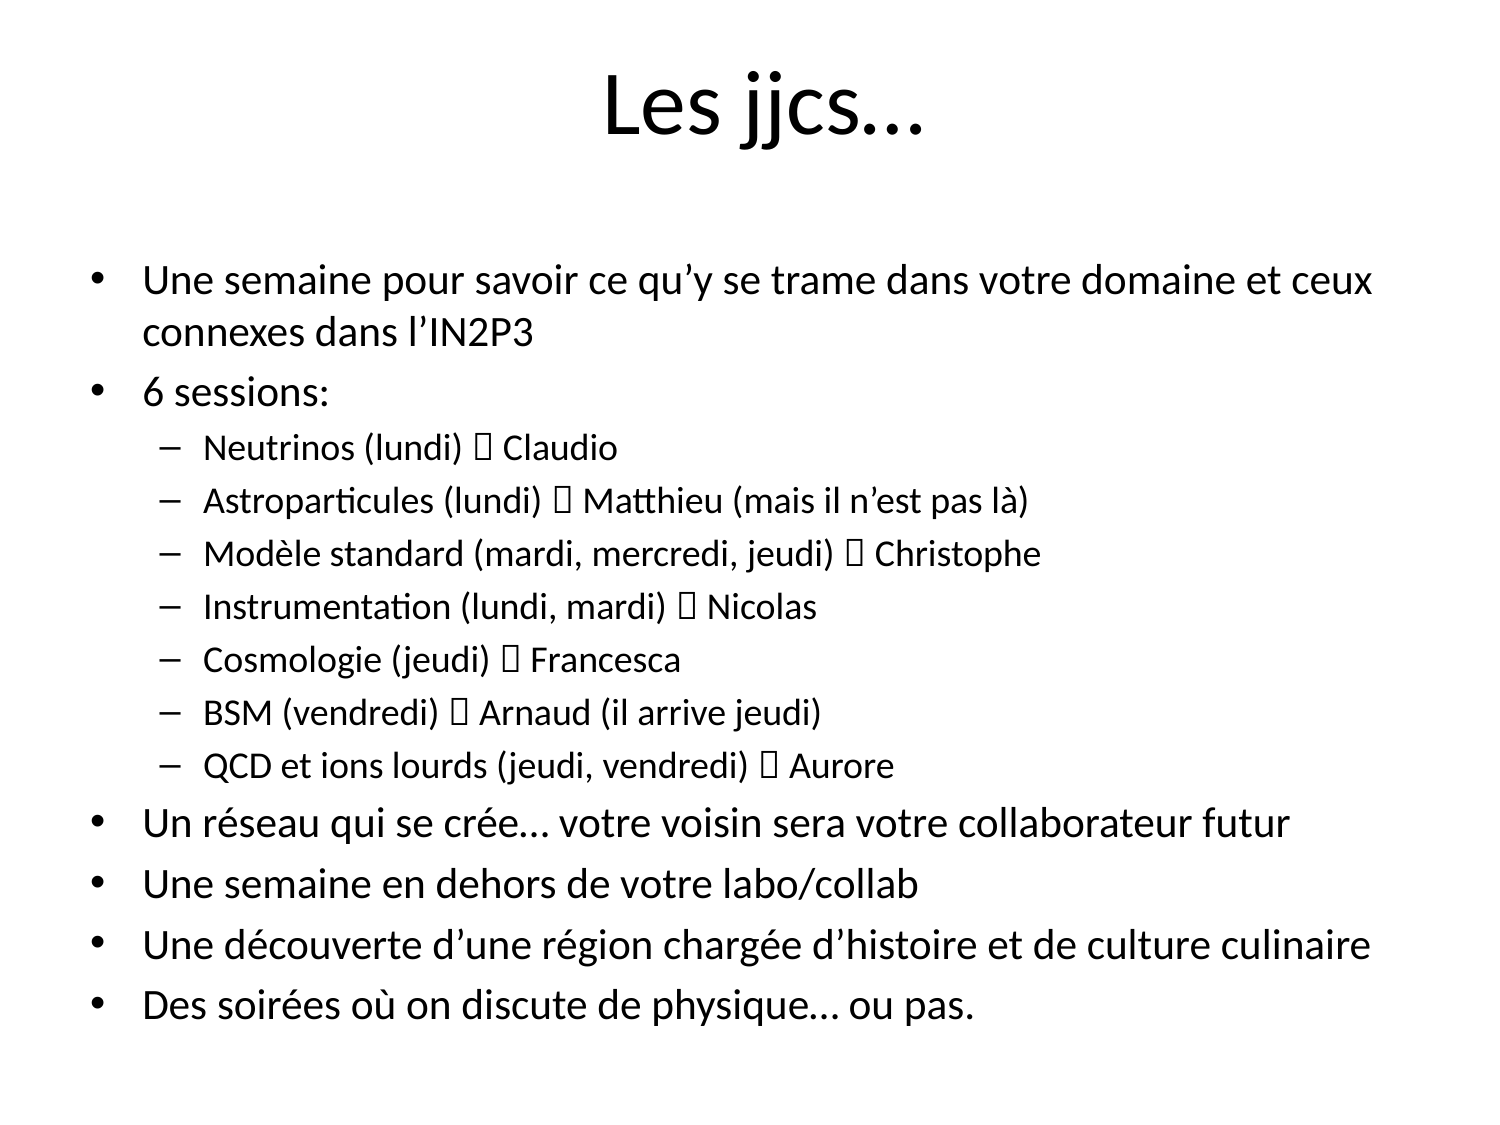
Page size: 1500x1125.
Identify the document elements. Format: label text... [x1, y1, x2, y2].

title Les jjcs… [88, 4, 1439, 192]
list Une semaine pour savoir ce qu’y se trame dans votre domaine et ceux connexes dans l’IN2P3 6 sessions: Neutrinos (lundi)  Claudio Astroparticules (lundi)  Matthieu (mais il n’est pas là) Modèle standard (mardi, mercredi, jeudi)  Christophe Instrumentation (lundi, mardi)  Nicolas Cosmologie (jeudi)  Francesca BSM (vendredi)  Arnaud (il arrive jeudi) QCD et ions lourds (jeudi, vendredi)  Aurore Un réseau qui se crée… votre voisin sera votre collaborateur futur Une semaine en dehors de votre labo/collab Une découverte d’une région chargée d’histoire et de culture culinaire Des soirées où on discute de physique… ou pas. [75, 243, 1425, 1052]
